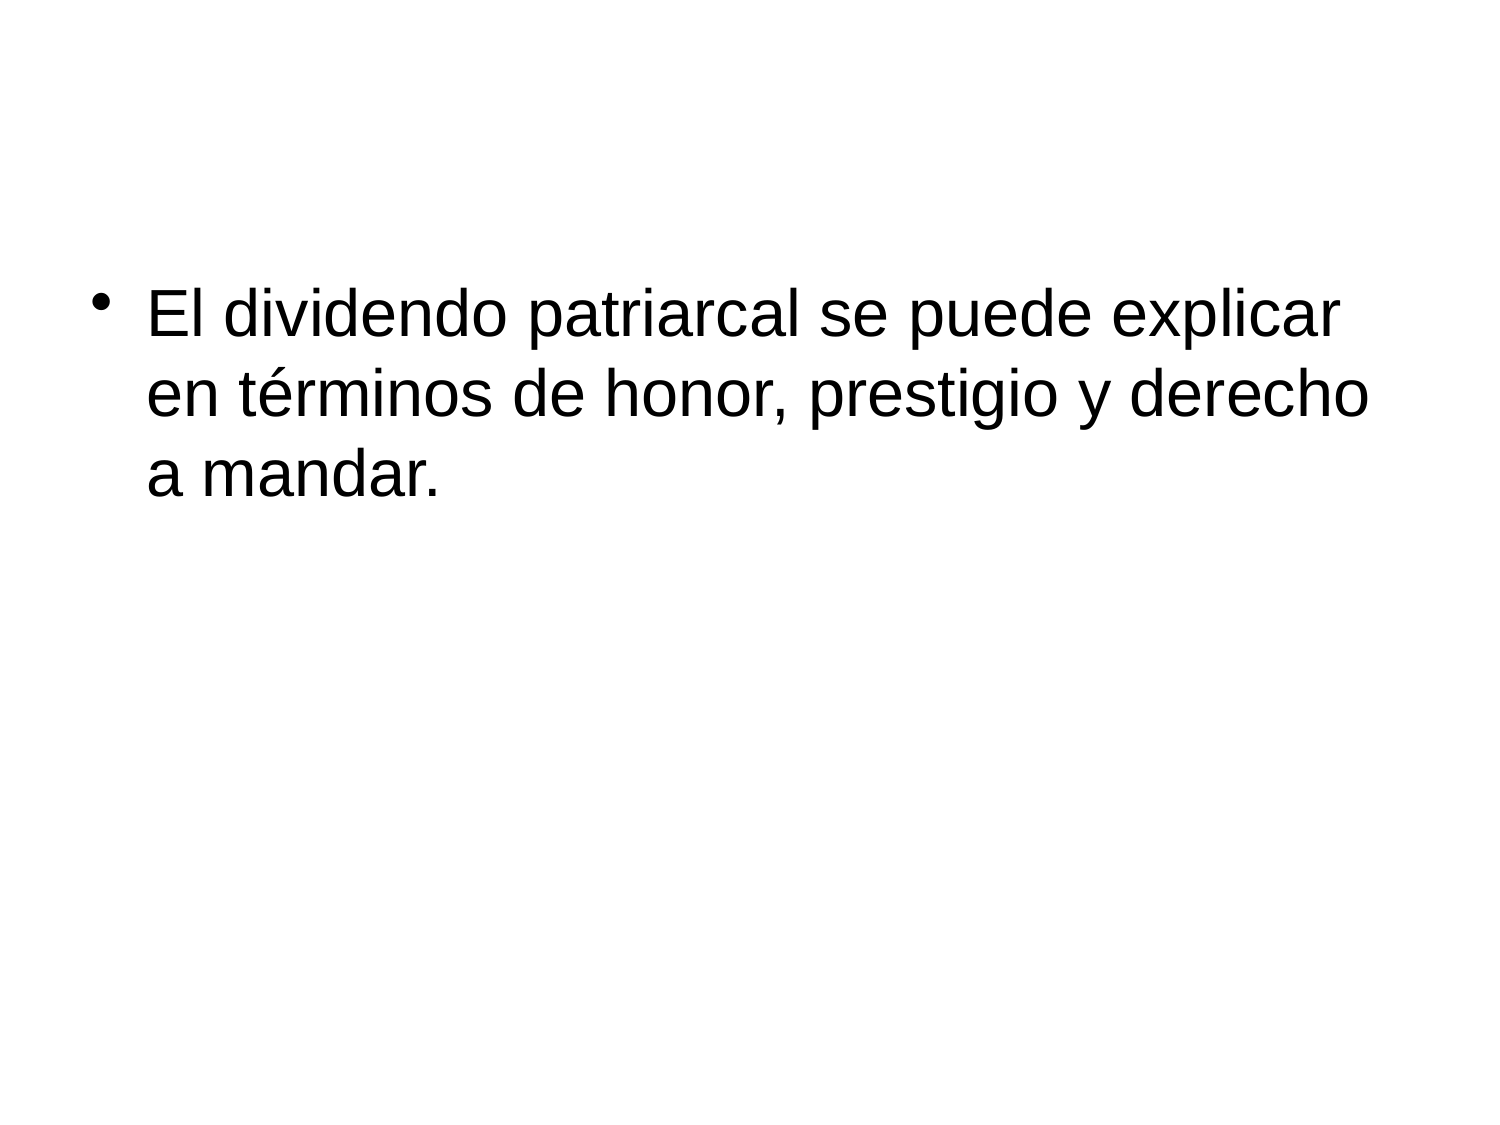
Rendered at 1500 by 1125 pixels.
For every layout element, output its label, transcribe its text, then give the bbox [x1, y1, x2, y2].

list El dividendo patriarcal se puede explicar en términos de honor, prestigio y derecho a mandar. [74, 262, 1426, 1006]
